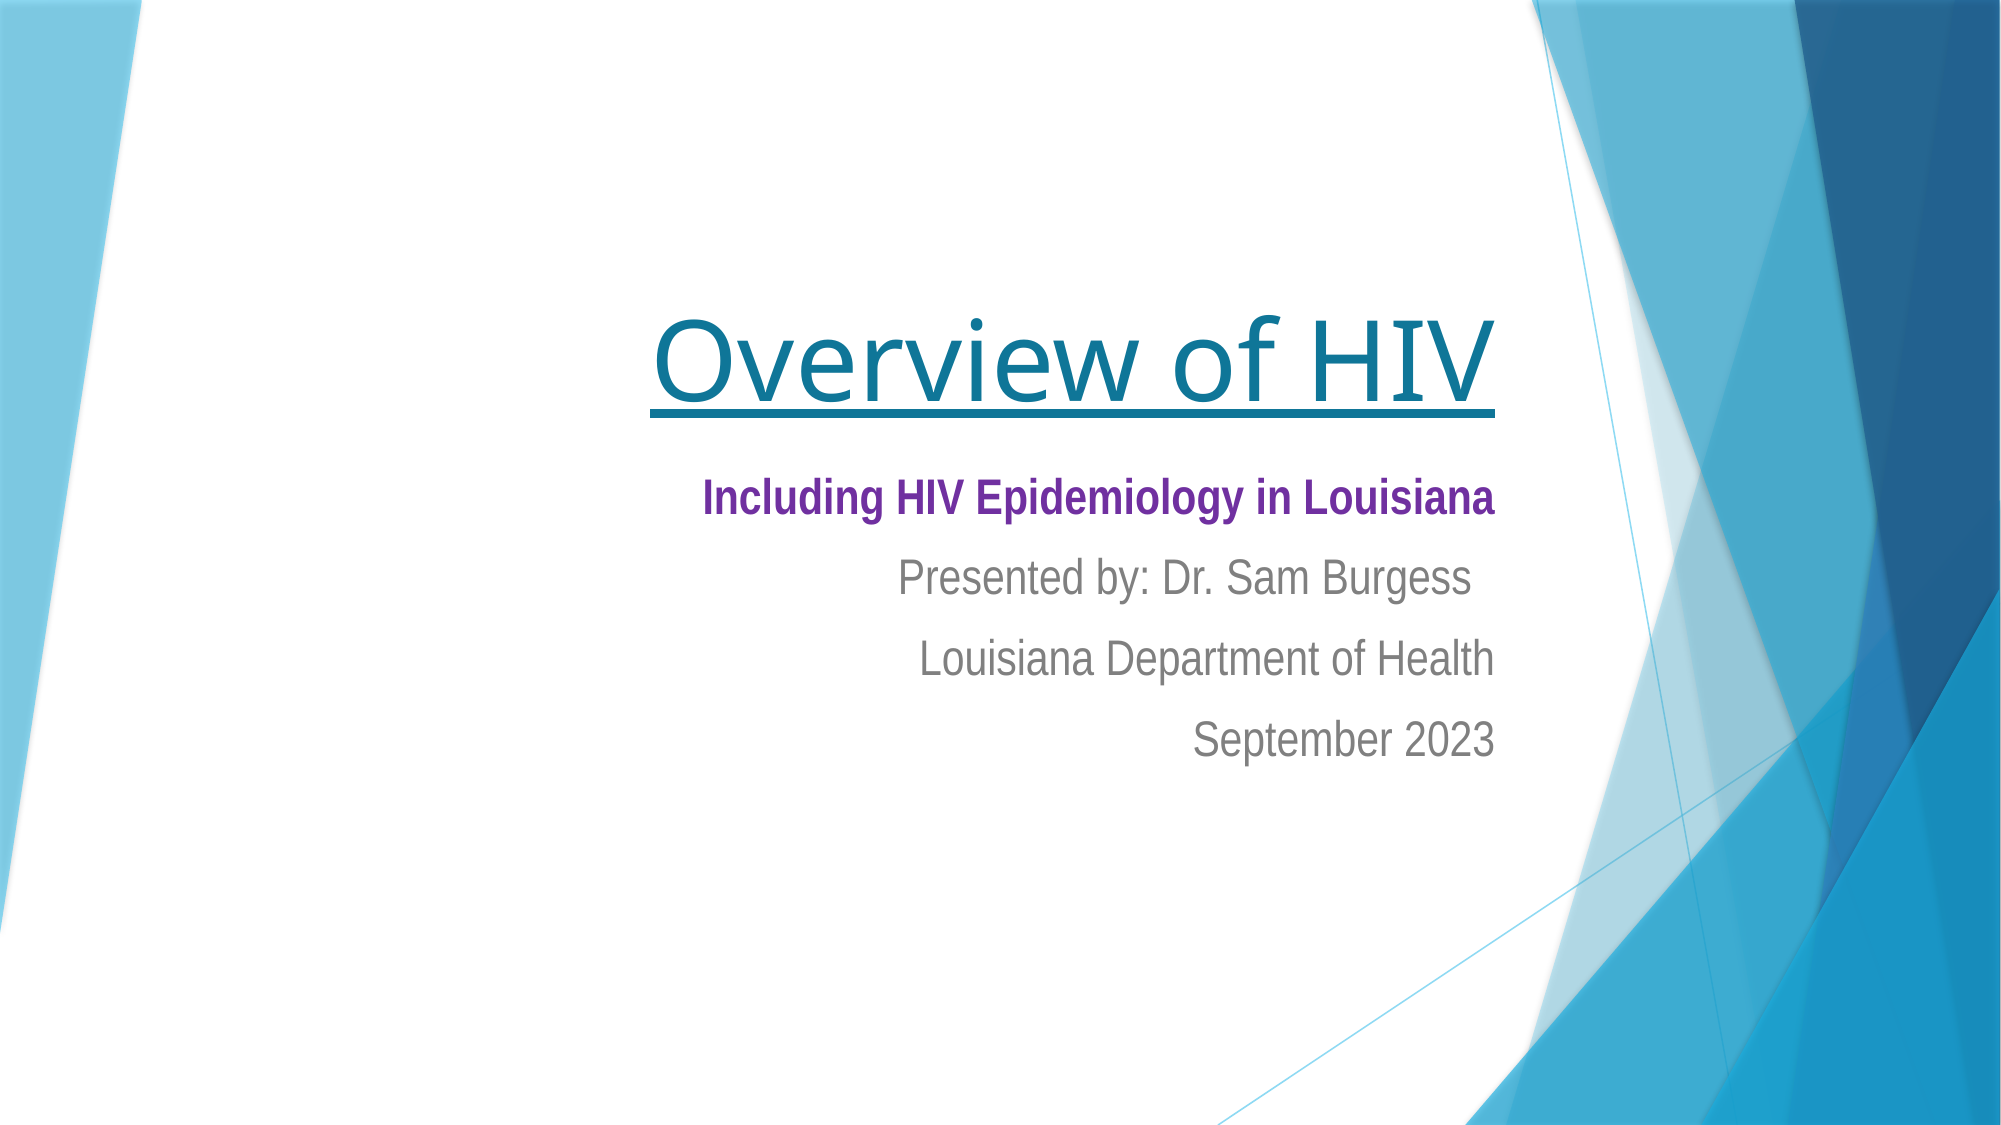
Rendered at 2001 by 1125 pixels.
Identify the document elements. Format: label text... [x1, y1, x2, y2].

subtitle Including HIV Epidemiology in Louisiana Presented by: Dr. Sam Burgess Louisiana Department of Health September 2023 [236, 456, 1511, 827]
title Overview of HIV [236, 161, 1511, 432]
